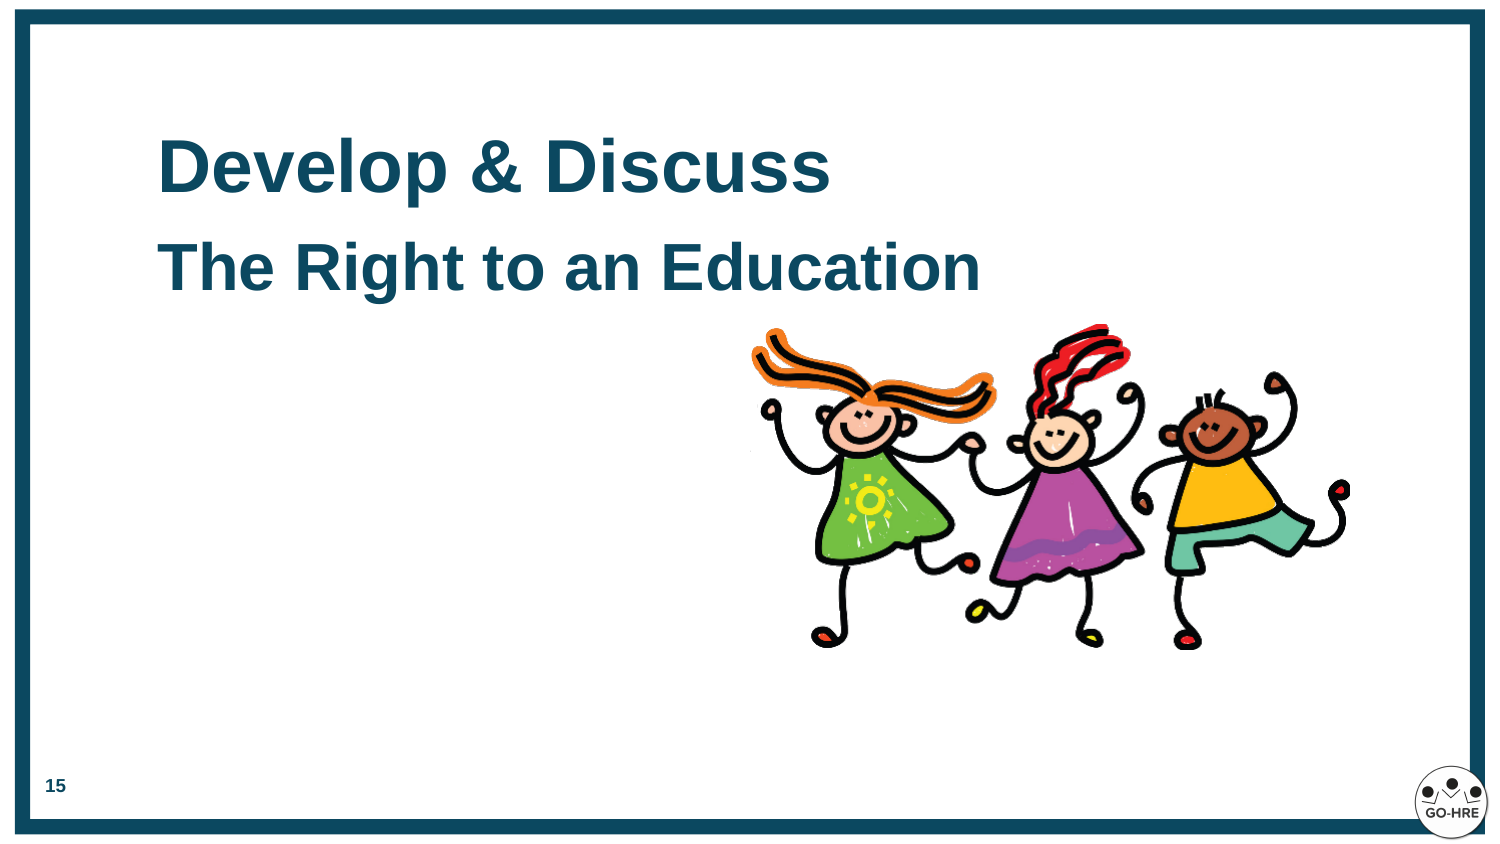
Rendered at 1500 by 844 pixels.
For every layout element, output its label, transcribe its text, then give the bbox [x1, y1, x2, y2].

picture [1414, 765, 1490, 841]
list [749, 323, 1351, 651]
slide_number 15 [30, 754, 121, 819]
list The Right to an Education [142, 209, 1187, 365]
title Develop & Discuss [142, 86, 1401, 237]
